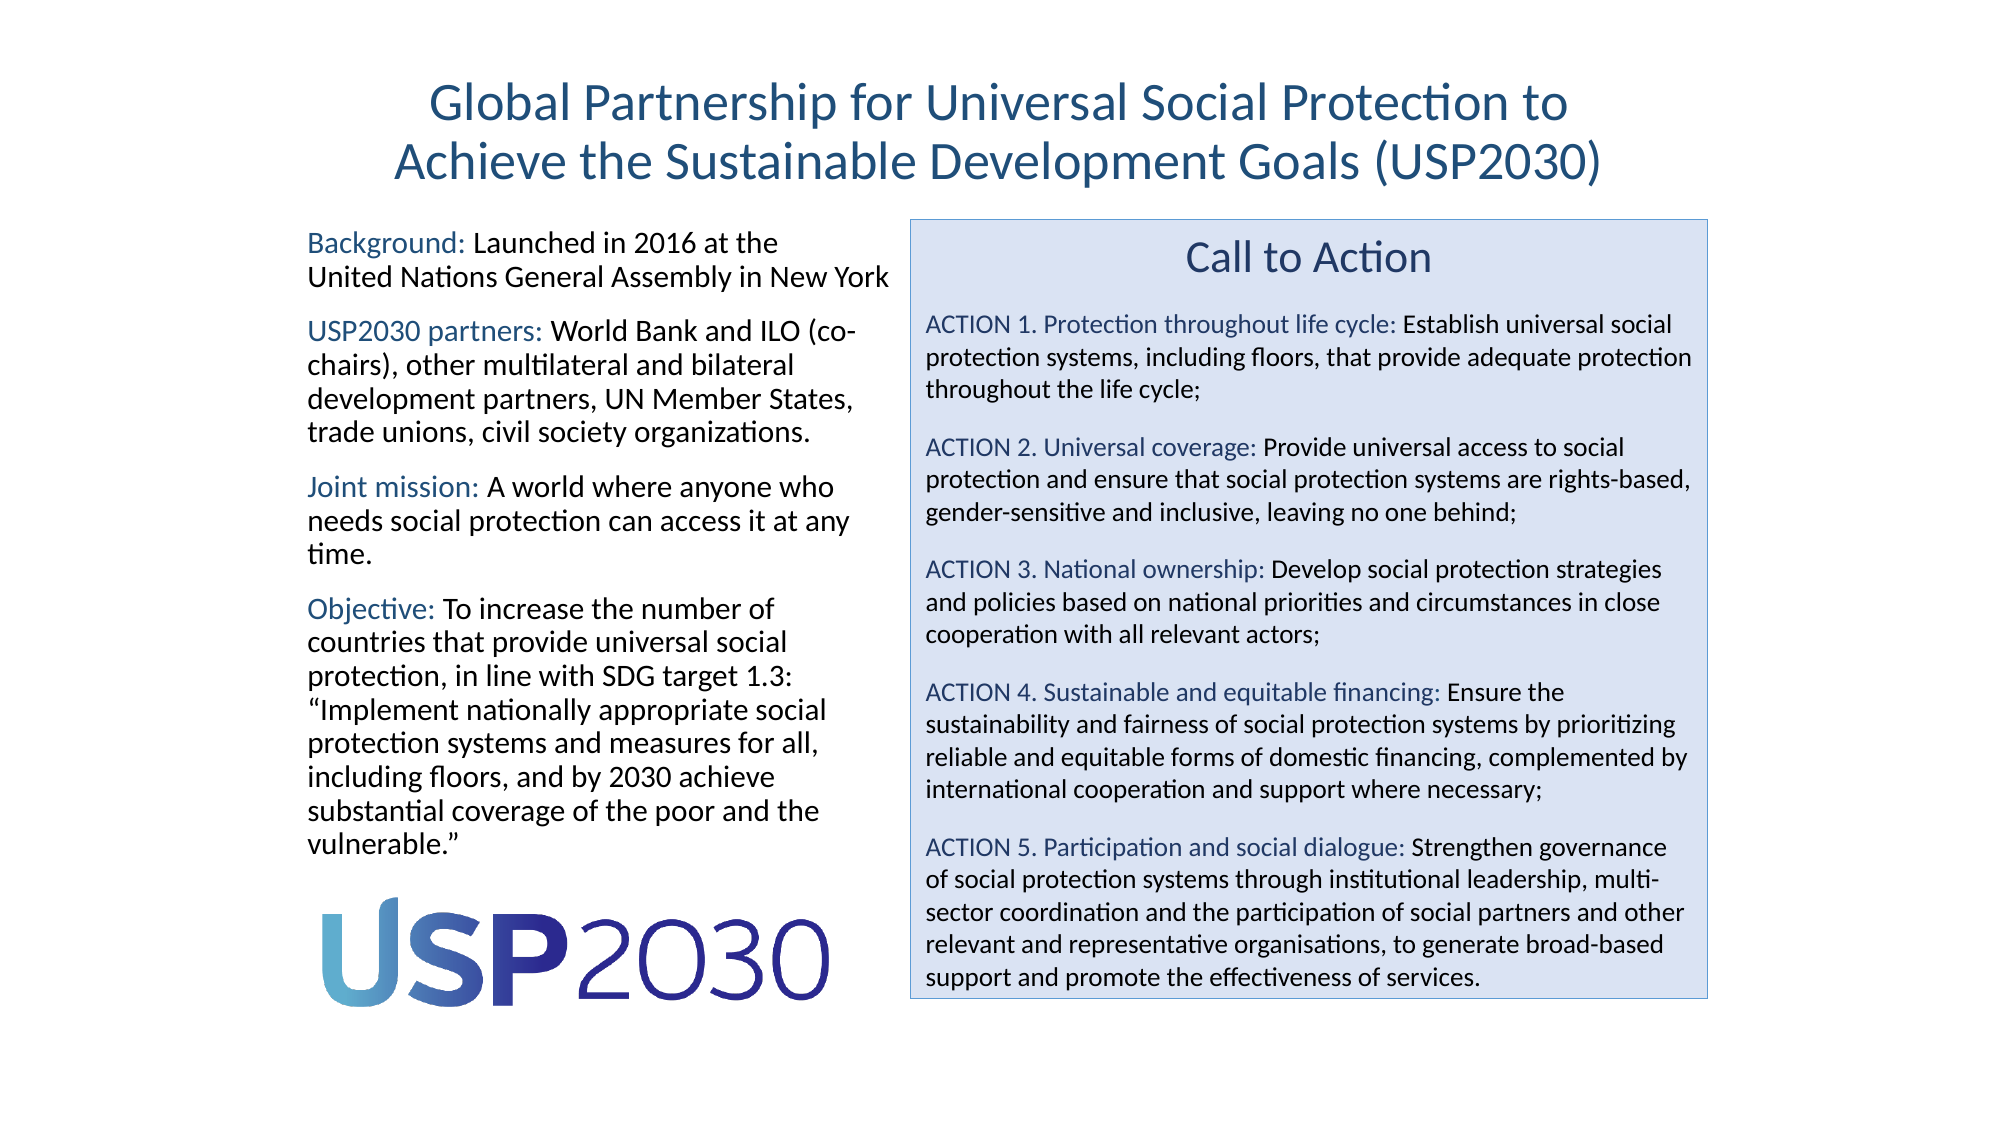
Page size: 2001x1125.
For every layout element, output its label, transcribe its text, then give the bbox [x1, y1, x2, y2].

title Global Partnership for Universal Social Protection to Achieve the Sustainable Development Goals (USP2030) [353, 45, 1647, 219]
text_box Call to Action ACTION 1. Protection throughout life cycle: Establish universal social protection systems, including floors, that provide adequate protection throughout the life cycle; ACTION 2. Universal coverage: Provide universal access to social protection and ensure that social protection systems are rights-based, gender-sensitive and inclusive, leaving no one behind; ACTION 3. National ownership: Develop social protection strategies and policies based on national priorities and circumstances in close cooperation with all relevant actors; ACTION 4. Sustainable and equitable financing: Ensure the sustainability and fairness of social protection systems by prioritizing reliable and equitable forms of domestic financing, complemented by international cooperation and support where necessary; ACTION 5. Participation and social dialogue: Strengthen governance of social protection systems through institutional leadership, multi-sector coordination and the participation of social partners and other relevant and representative organisations, to generate broad-based support and promote the effectiveness of services. [910, 219, 1708, 999]
picture [321, 897, 829, 1007]
list Background: Launched in 2016 at the United Nations General Assembly in New York USP2030 partners: World Bank and ILO (co-chairs), other multilateral and bilateral development partners, UN Member States, trade unions, civil society organizations. Joint mission: A world where anyone who needs social protection can access it at any time. Objective: To increase the number of countries that provide universal social protection, in line with SDG target 1.3: “Implement nationally appropriate social protection systems and measures for all, including floors, and by 2030 achieve substantial coverage of the poor and the vulnerable.” [292, 219, 910, 918]
